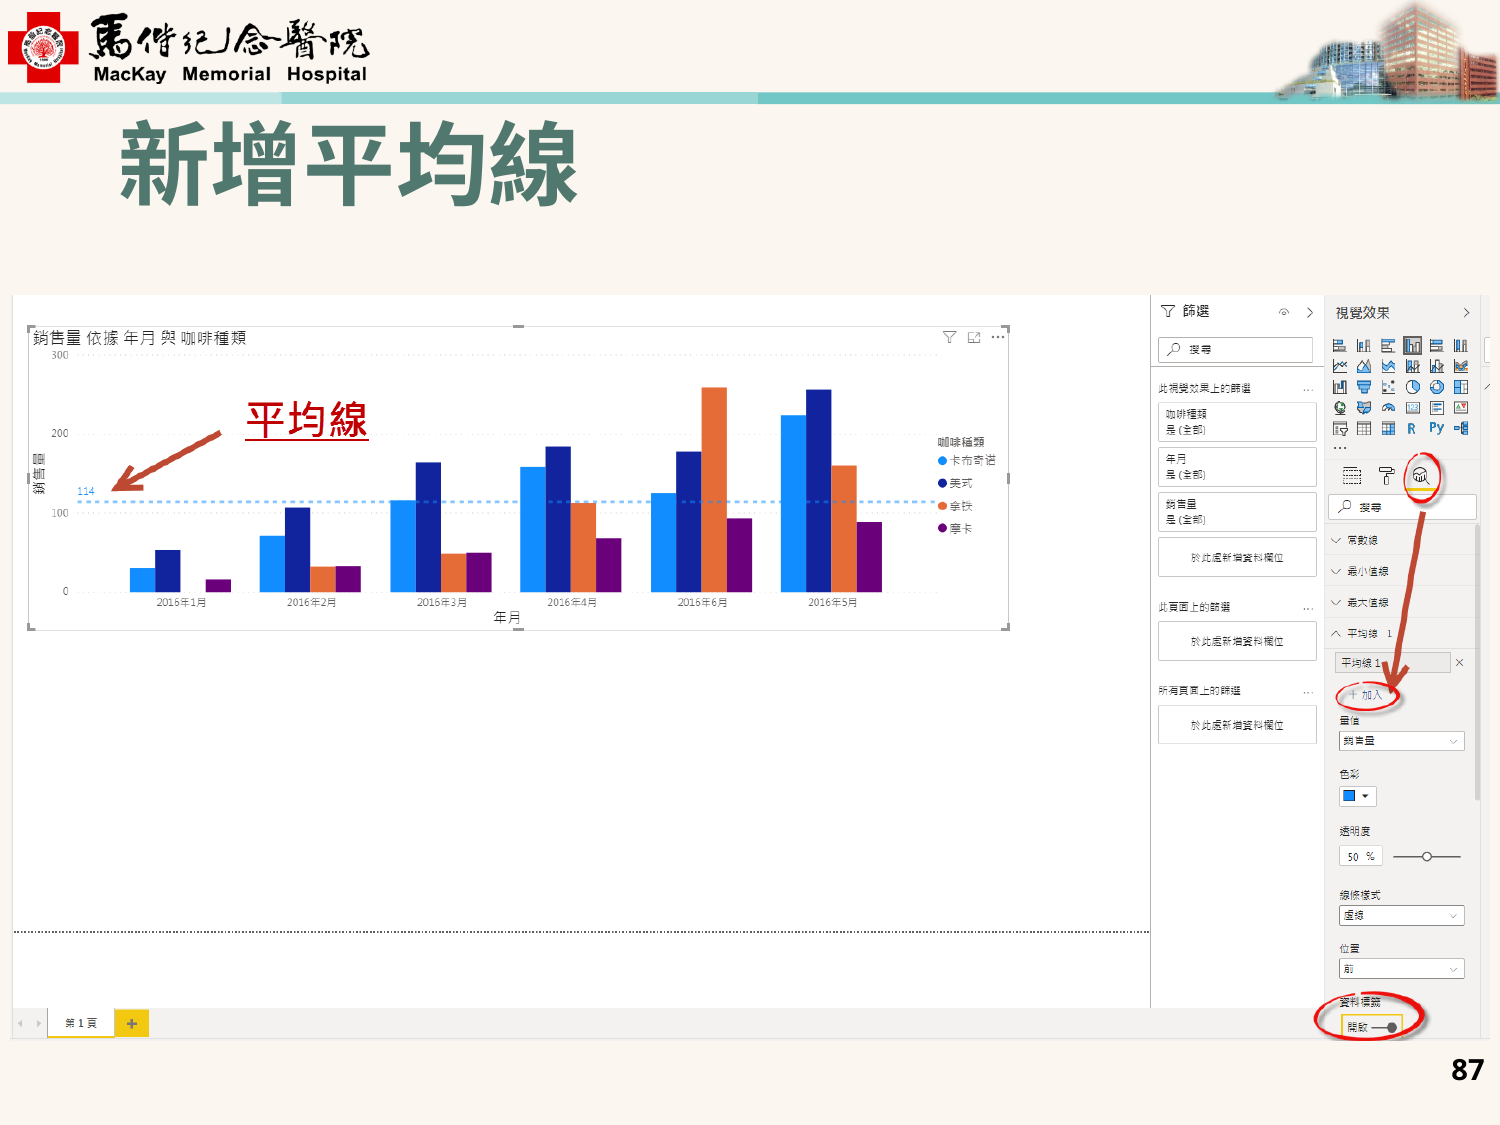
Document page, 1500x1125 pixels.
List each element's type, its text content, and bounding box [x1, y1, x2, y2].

picture [8, 12, 370, 84]
picture [10, 295, 1490, 1041]
title 新增平均線 [103, 59, 1397, 278]
picture [1276, 0, 1495, 98]
slide_number 87 [1162, 1040, 1500, 1101]
